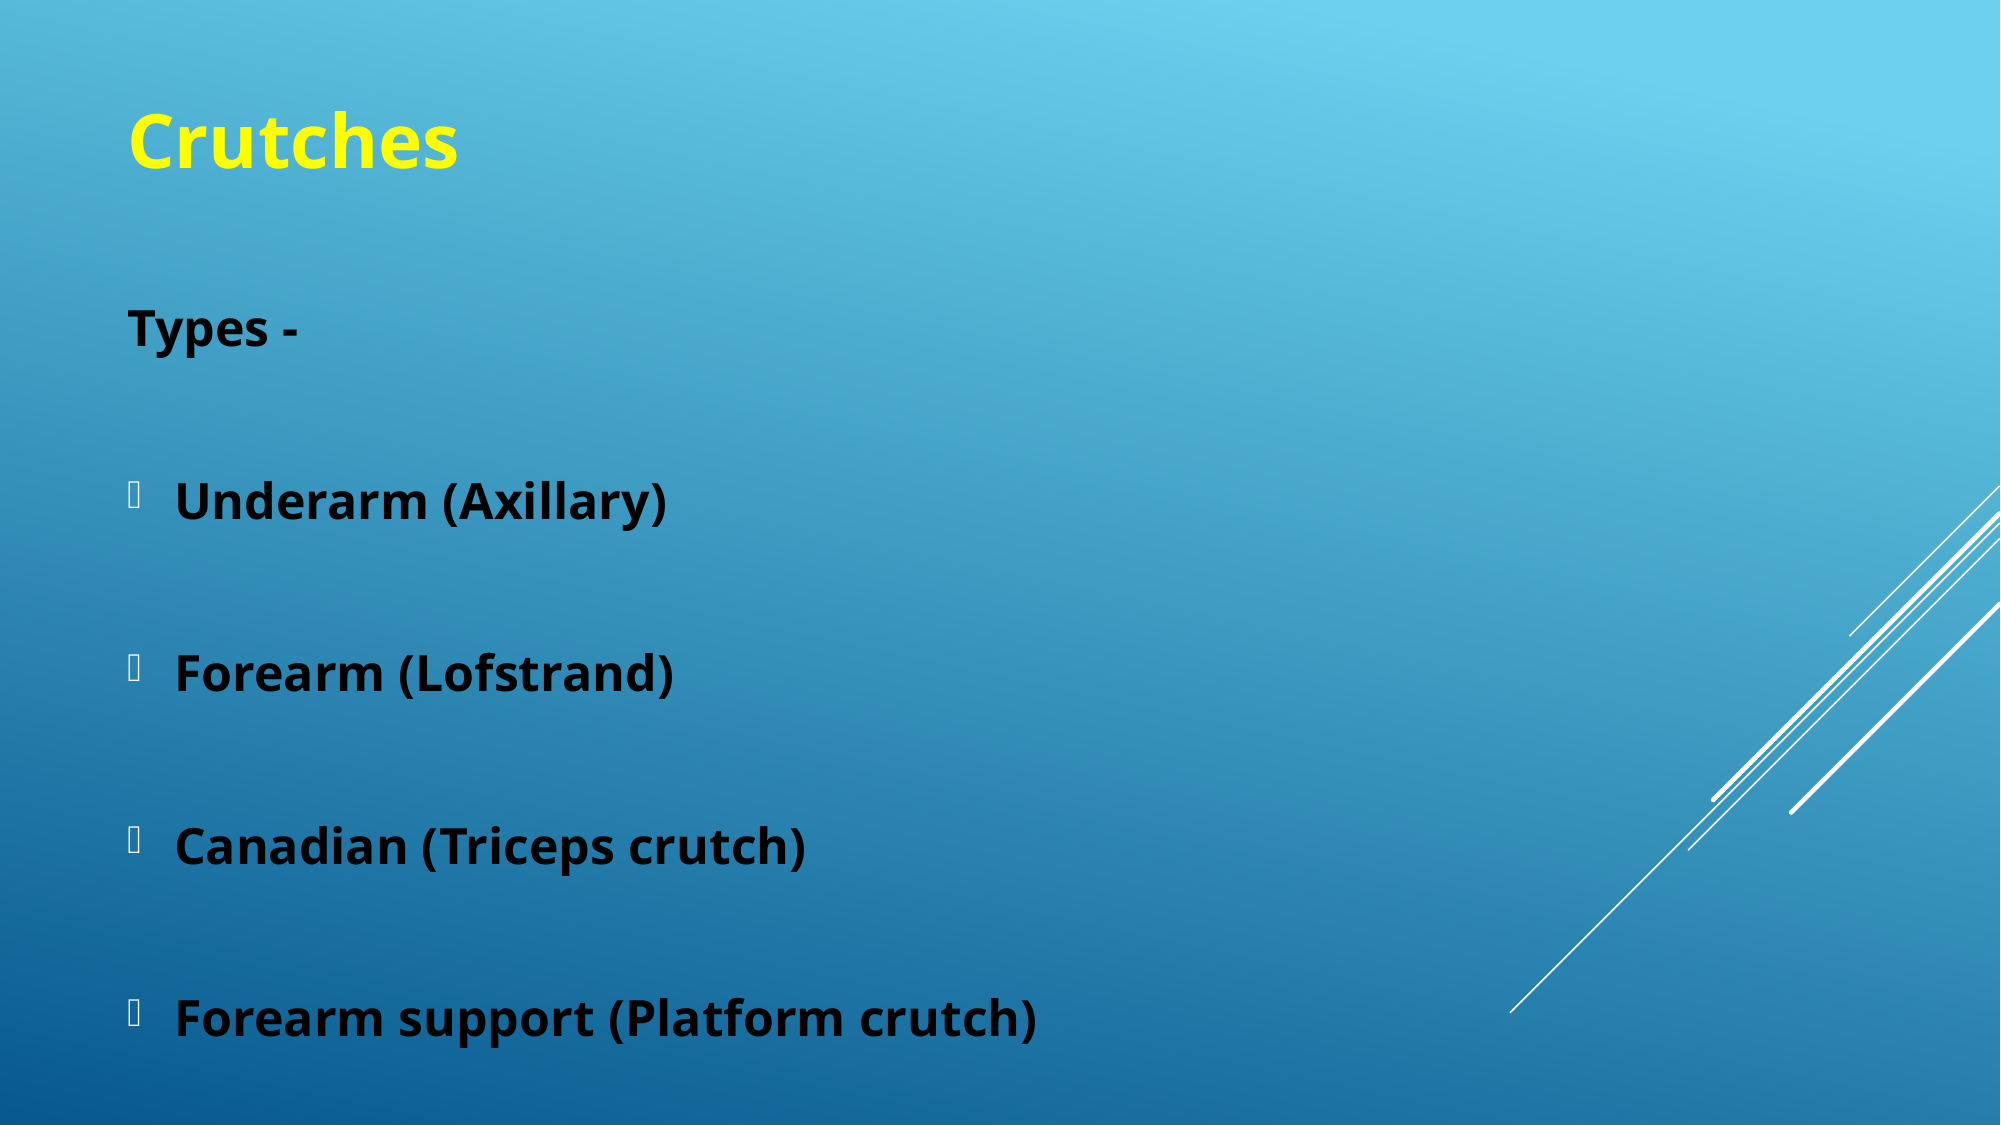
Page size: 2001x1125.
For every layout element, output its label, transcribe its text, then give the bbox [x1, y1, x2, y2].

list Types - Underarm (Axillary) Forearm (Lofstrand) Canadian (Triceps crutch) Forearm support (Platform crutch) [112, 178, 1513, 1075]
title Crutches [112, 14, 1513, 178]
